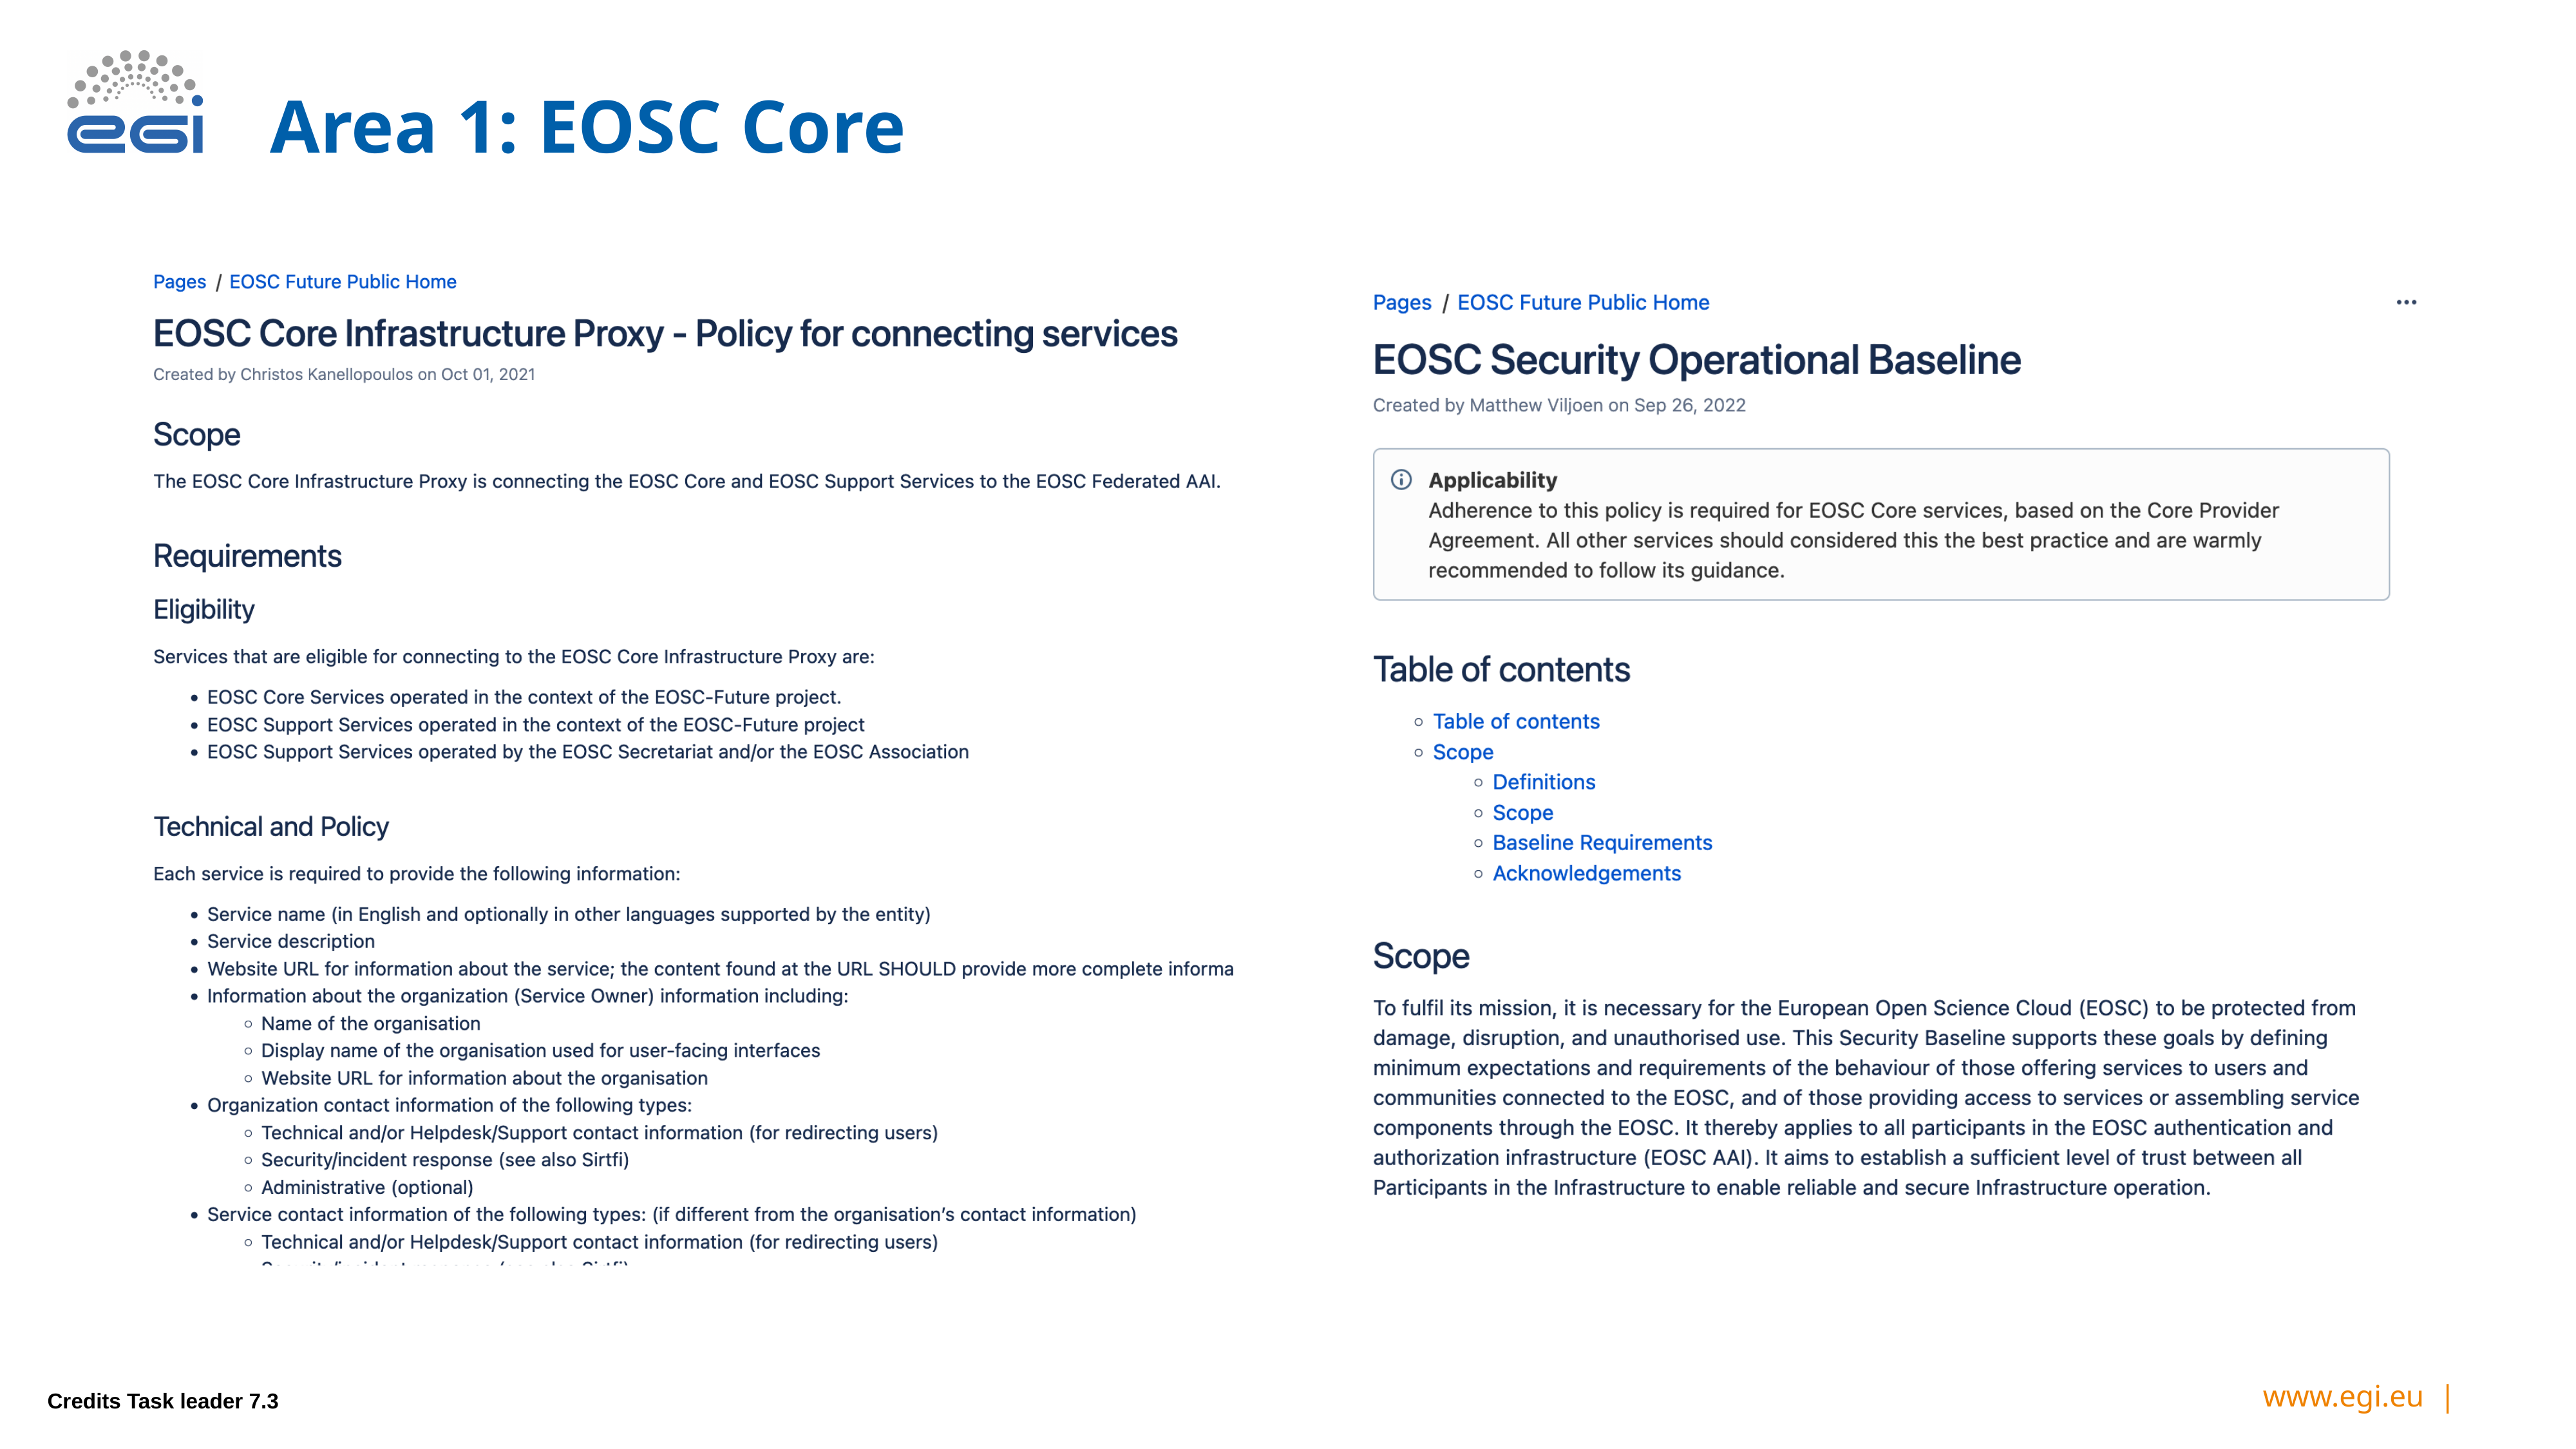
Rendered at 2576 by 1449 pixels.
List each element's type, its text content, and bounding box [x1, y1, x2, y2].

title Area 1: EOSC Core [251, 22, 2463, 238]
picture [67, 50, 203, 153]
picture [1340, 269, 2434, 1249]
picture [123, 251, 1233, 1266]
text_box Credits Task leader 7.3 [37, 1382, 625, 1418]
